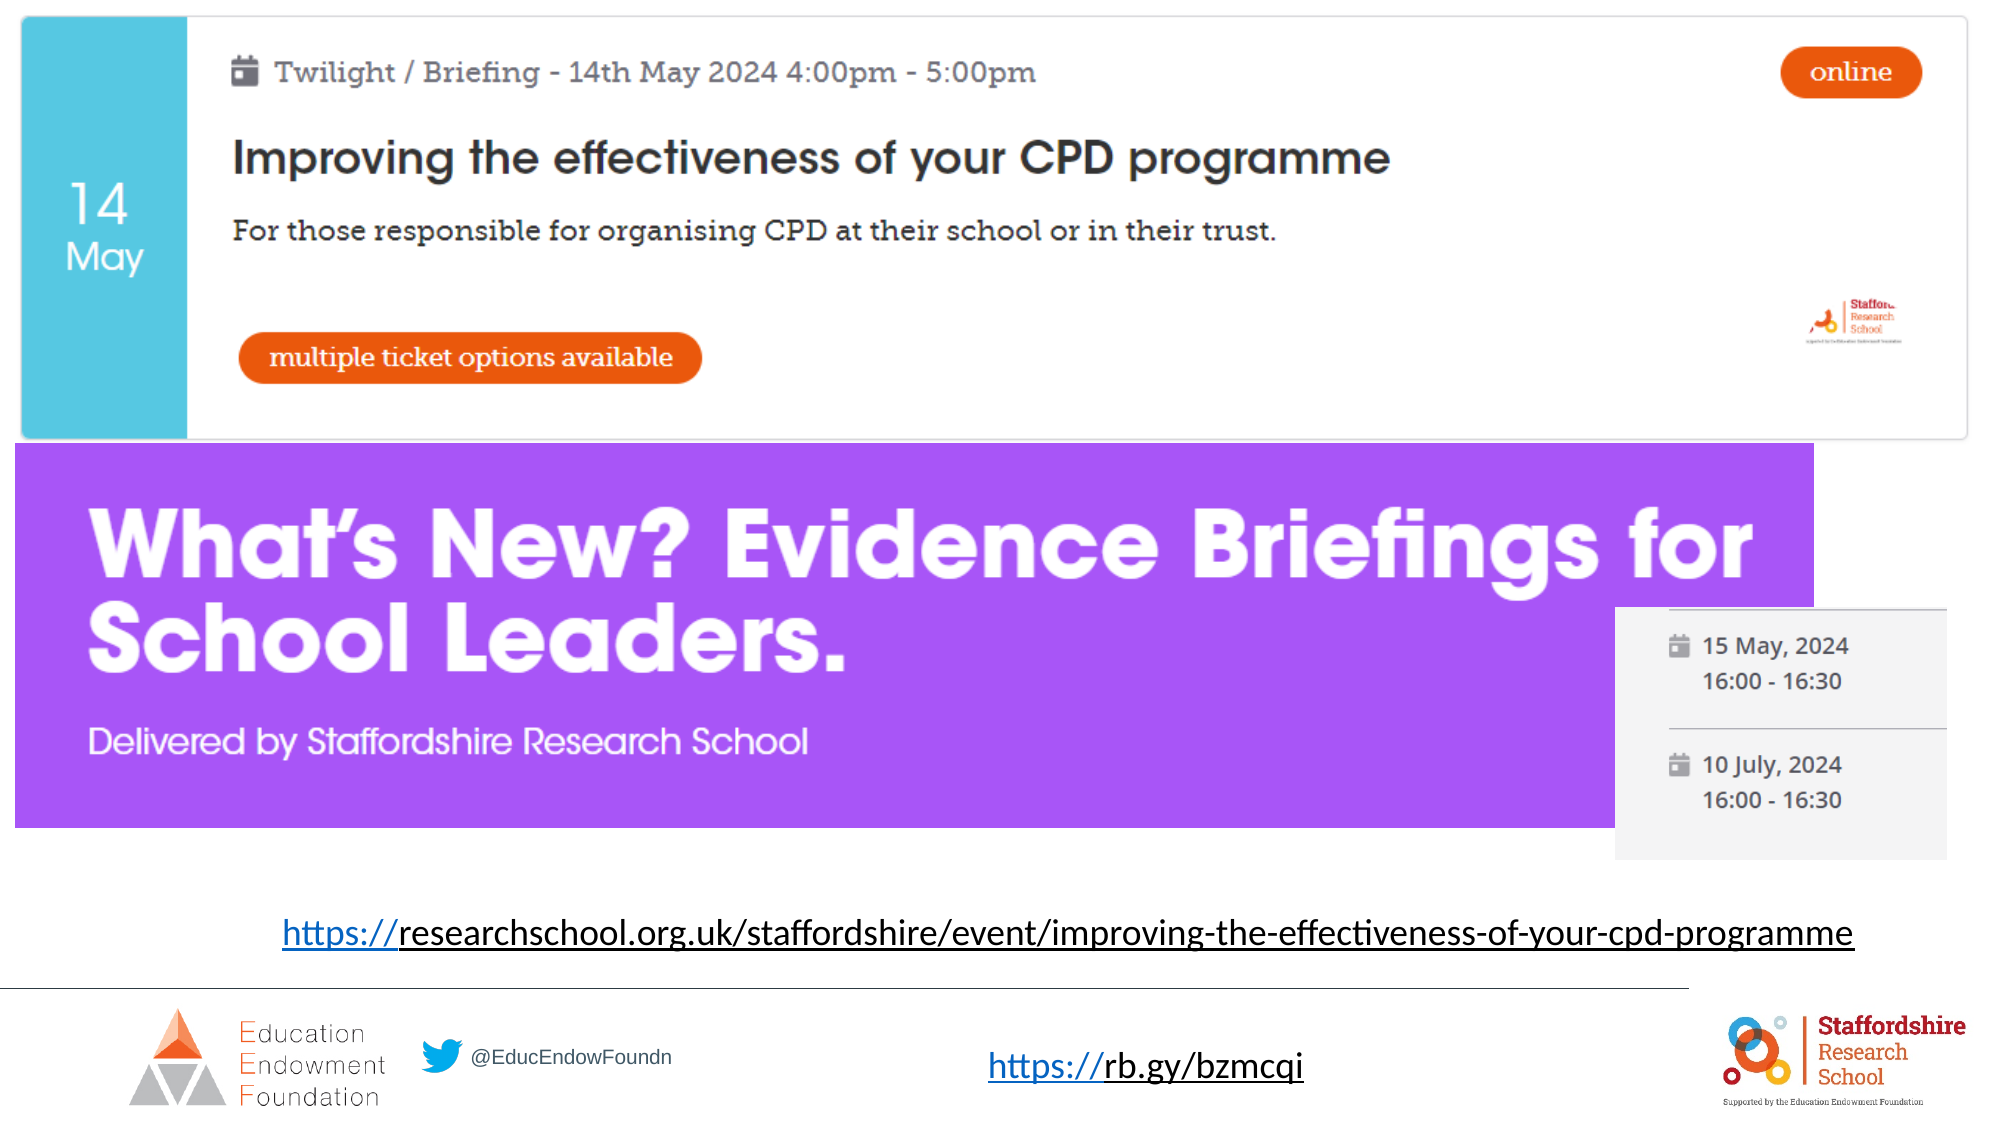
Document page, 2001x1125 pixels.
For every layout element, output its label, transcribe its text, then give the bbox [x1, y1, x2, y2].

picture [415, 1036, 469, 1076]
picture [0, 0, 2000, 860]
picture [1689, 982, 2000, 1125]
text_box https://rb.gy/bzmcqi [973, 1033, 1328, 1093]
text_box https://researchschool.org.uk/staffordshire/event/improving-the-effectiveness-of-your-cpd-programme [267, 900, 1963, 961]
picture [125, 1003, 388, 1109]
